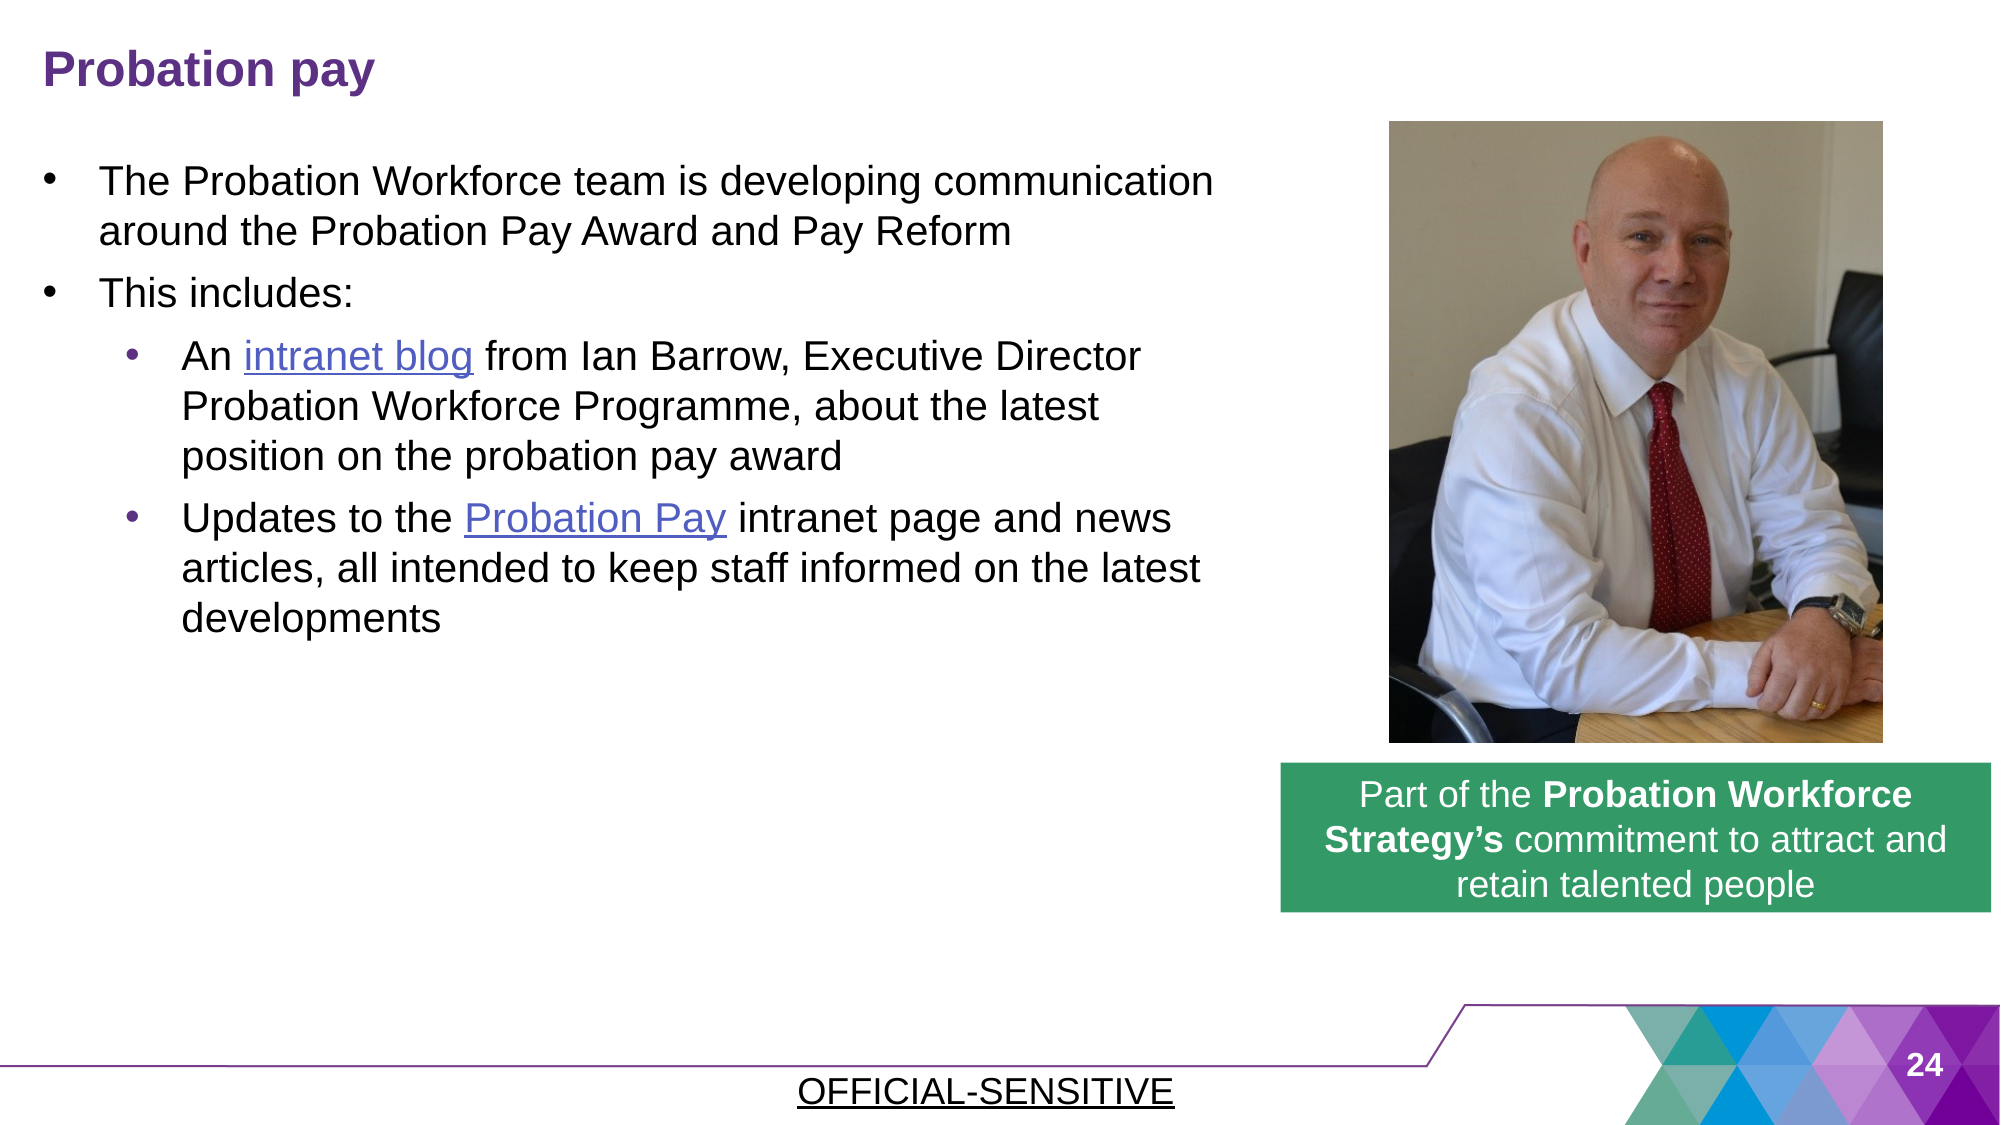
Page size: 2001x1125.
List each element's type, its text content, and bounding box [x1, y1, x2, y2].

title Probation pay [42, 18, 1805, 122]
slide_number 24 [1902, 1032, 1948, 1093]
picture [0, 0, 2000, 1125]
text_box Part of the Probation Workforce Strategy’s commitment to attract and retain talented people [1280, 762, 1992, 913]
list The Probation Workforce team is developing communication around the Probation Pay Award and Pay Reform This includes: An intranet blog from Ian Barrow, Executive Director Probation Workforce Programme, about the latest position on the probation pay award Updates to the Probation Pay intranet page and news articles, all intended to keep staff informed on the latest developments [42, 153, 1226, 911]
text_box OFFICIAL-SENSITIVE [782, 1059, 1190, 1120]
